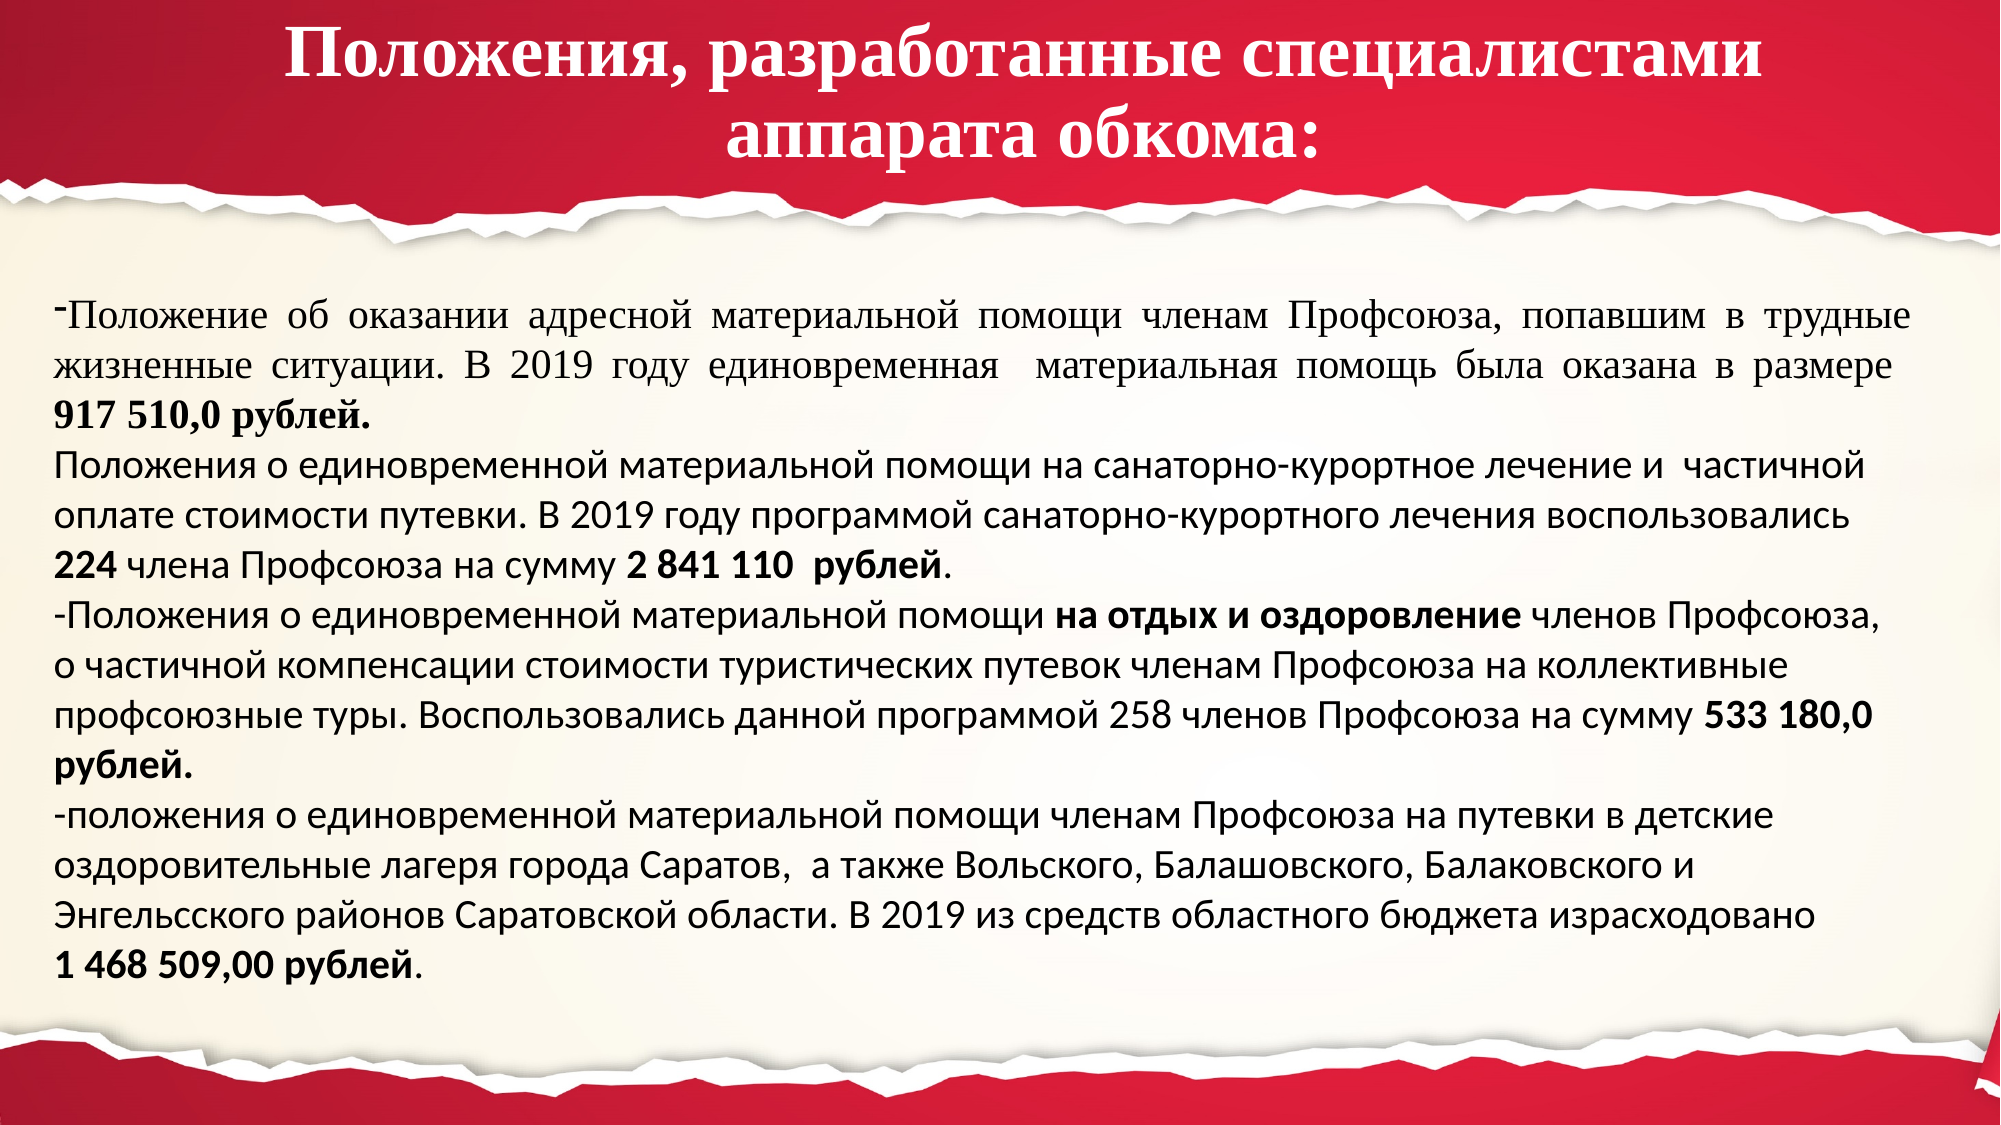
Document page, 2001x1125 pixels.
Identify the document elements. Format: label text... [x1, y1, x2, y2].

picture [0, 0, 2000, 1125]
title Положения, разработанные специалистами аппарата обкома: [199, 0, 1850, 186]
text_box Положение об оказании адресной материальной помощи членам Профсоюза, попавшим в трудные жизненные ситуации. В 2019 году единовременная материальная помощь была оказана в размере 917 510,0 рублей. Положения о единовременной материальной помощи на санаторно-курортное лечение и частичной оплате стоимости путевки. В 2019 году программой санаторно-курортного лечения воспользовались 224 члена Профсоюза на сумму 2 841 110 рублей. -Положения о единовременной материальной помощи на отдых и оздоровление членов Профсоюза, о частичной компенсации стоимости туристических путевок членам Профсоюза на коллективные профсоюзные туры. Воспользовались данной программой 258 членов Профсоюза на сумму 533 180,0 рублей. -положения о единовременной материальной помощи членам Профсоюза на путевки в детские оздоровительные лагеря города Саратов, а также Вольского, Балашовского, Балаковского и Энгельсского районов Саратовской области. В 2019 из средств областного бюджета израсходовано 1 468 509,00 рублей. [38, 279, 1927, 1045]
